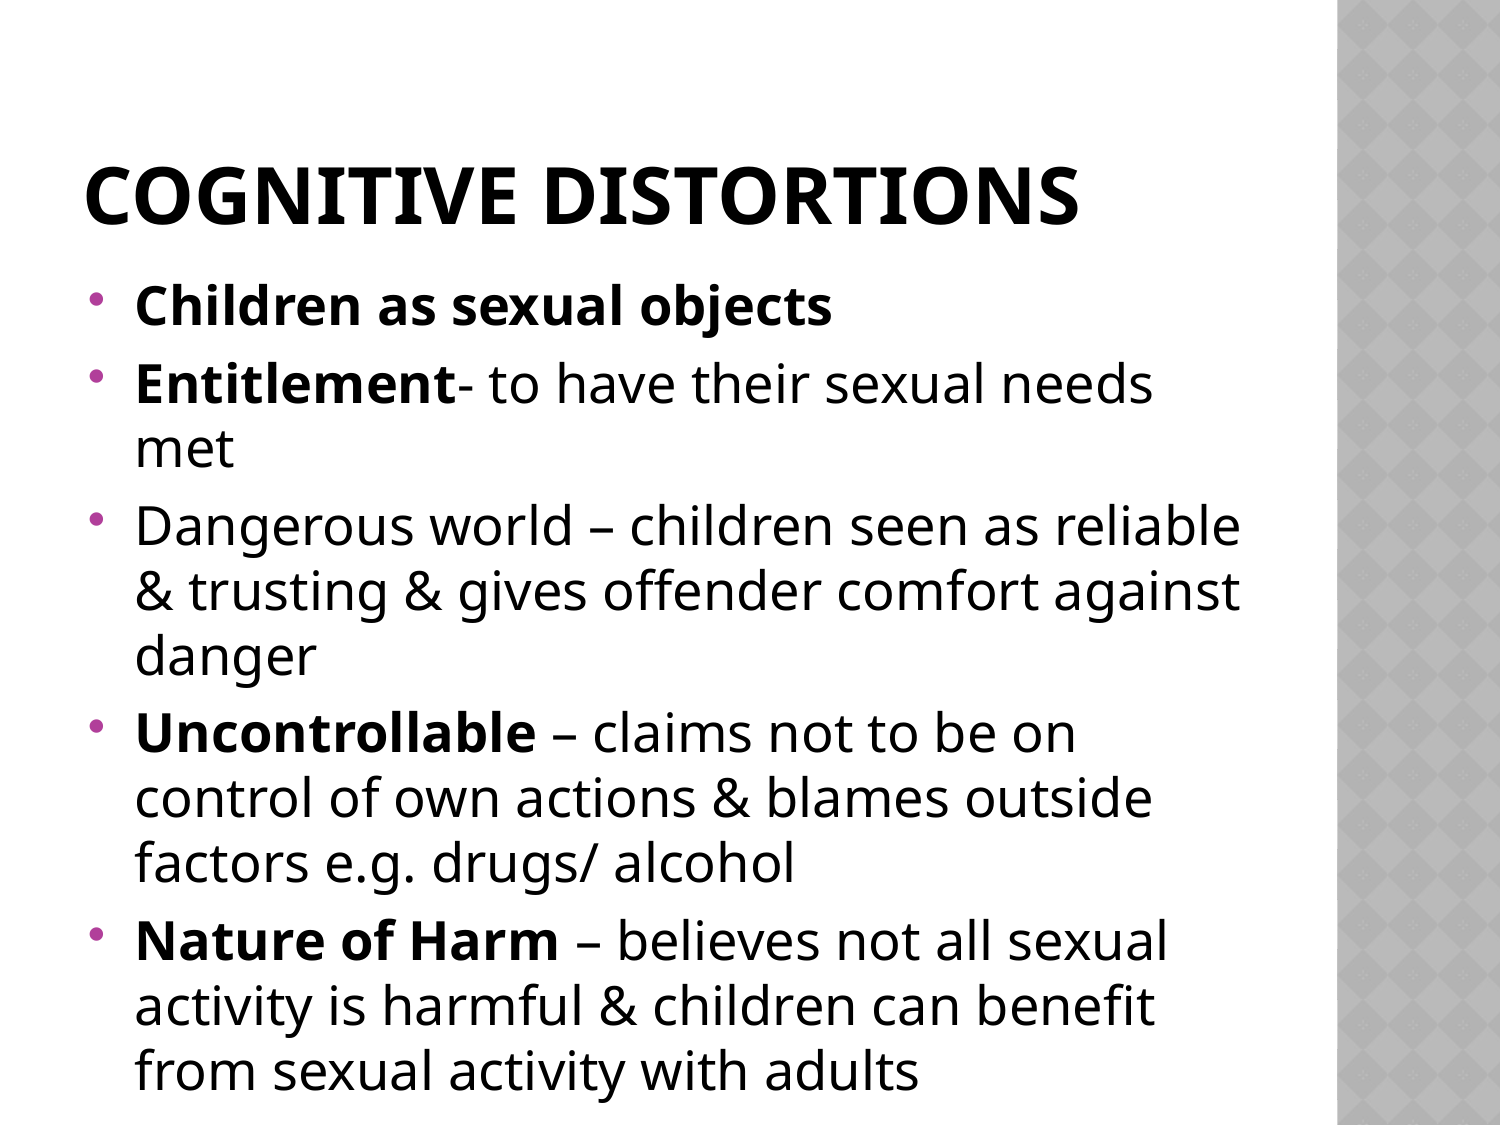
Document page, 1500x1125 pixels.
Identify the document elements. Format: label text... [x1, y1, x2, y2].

title Cognitive dISTORTIONS [75, 52, 1263, 240]
list Children as sexual objects Entitlement- to have their sexual needs met Dangerous world – children seen as reliable & trusting & gives offender comfort against danger Uncontrollable – claims not to be on control of own actions & blames outside factors e.g. drugs/ alcohol Nature of Harm – believes not all sexual activity is harmful & children can benefit from sexual activity with adults [75, 264, 1263, 1059]
